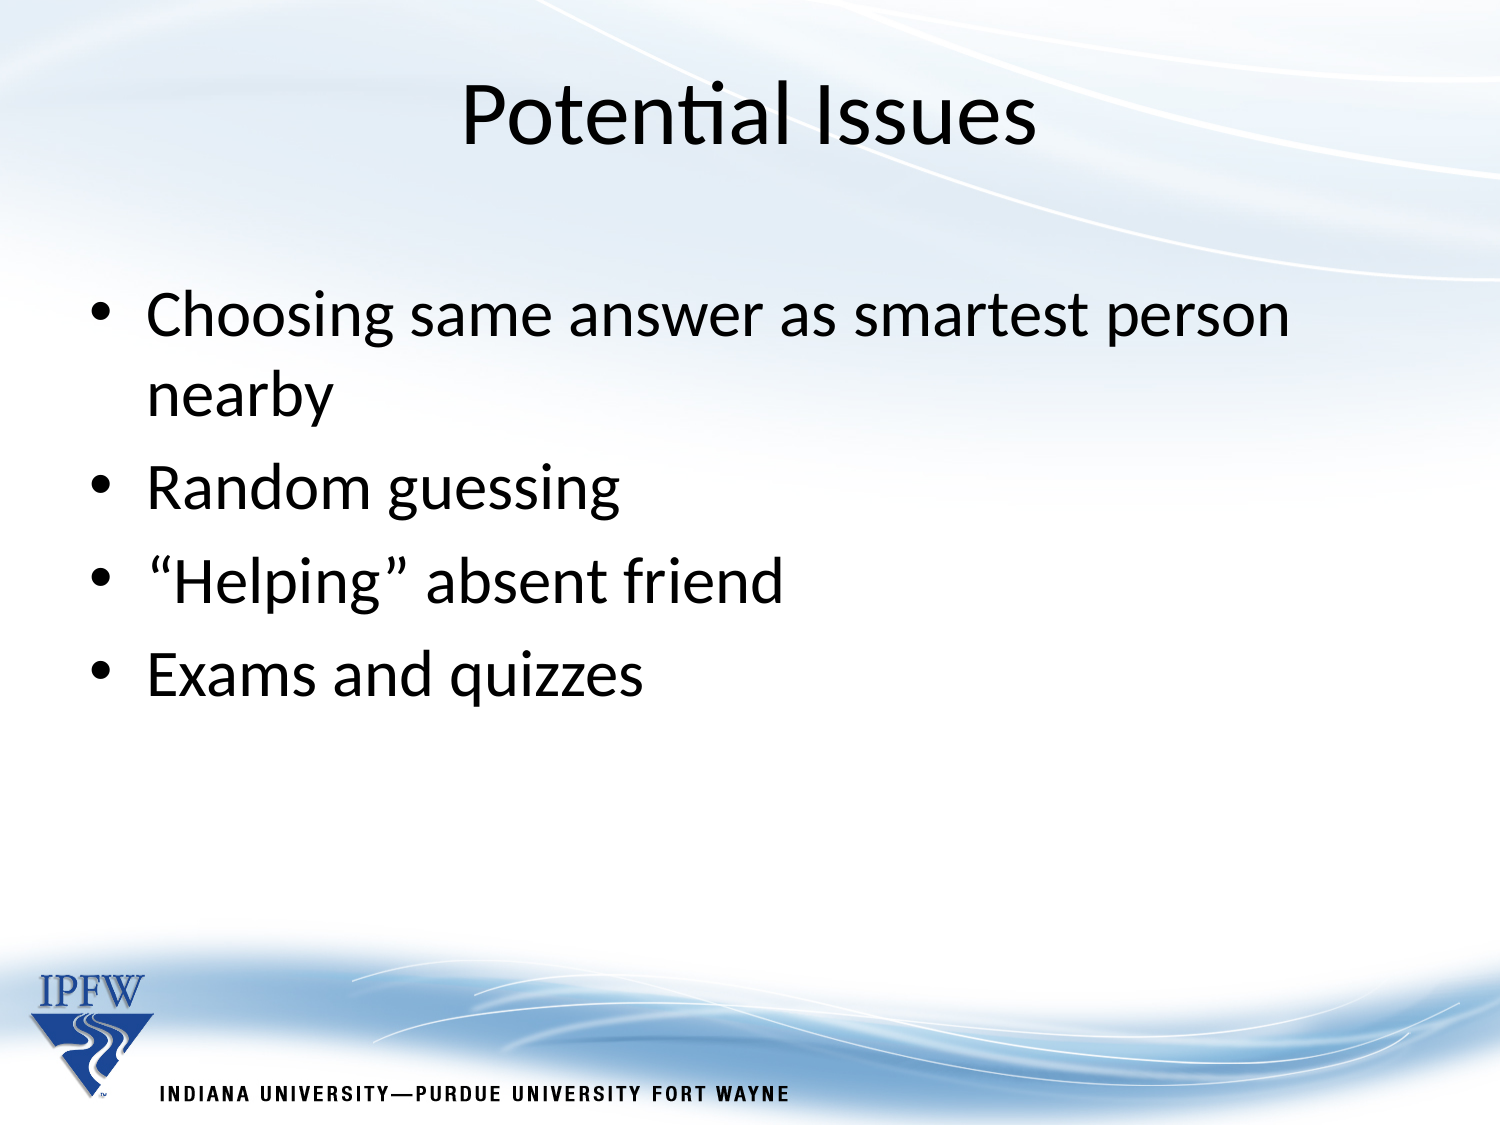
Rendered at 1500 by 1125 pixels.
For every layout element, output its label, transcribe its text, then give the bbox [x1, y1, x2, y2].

picture [0, 0, 1500, 1125]
list Choosing same answer as smartest person nearby Random guessing “Helping” absent friend Exams and quizzes [75, 262, 1425, 1005]
title Potential Issues [75, 45, 1425, 233]
